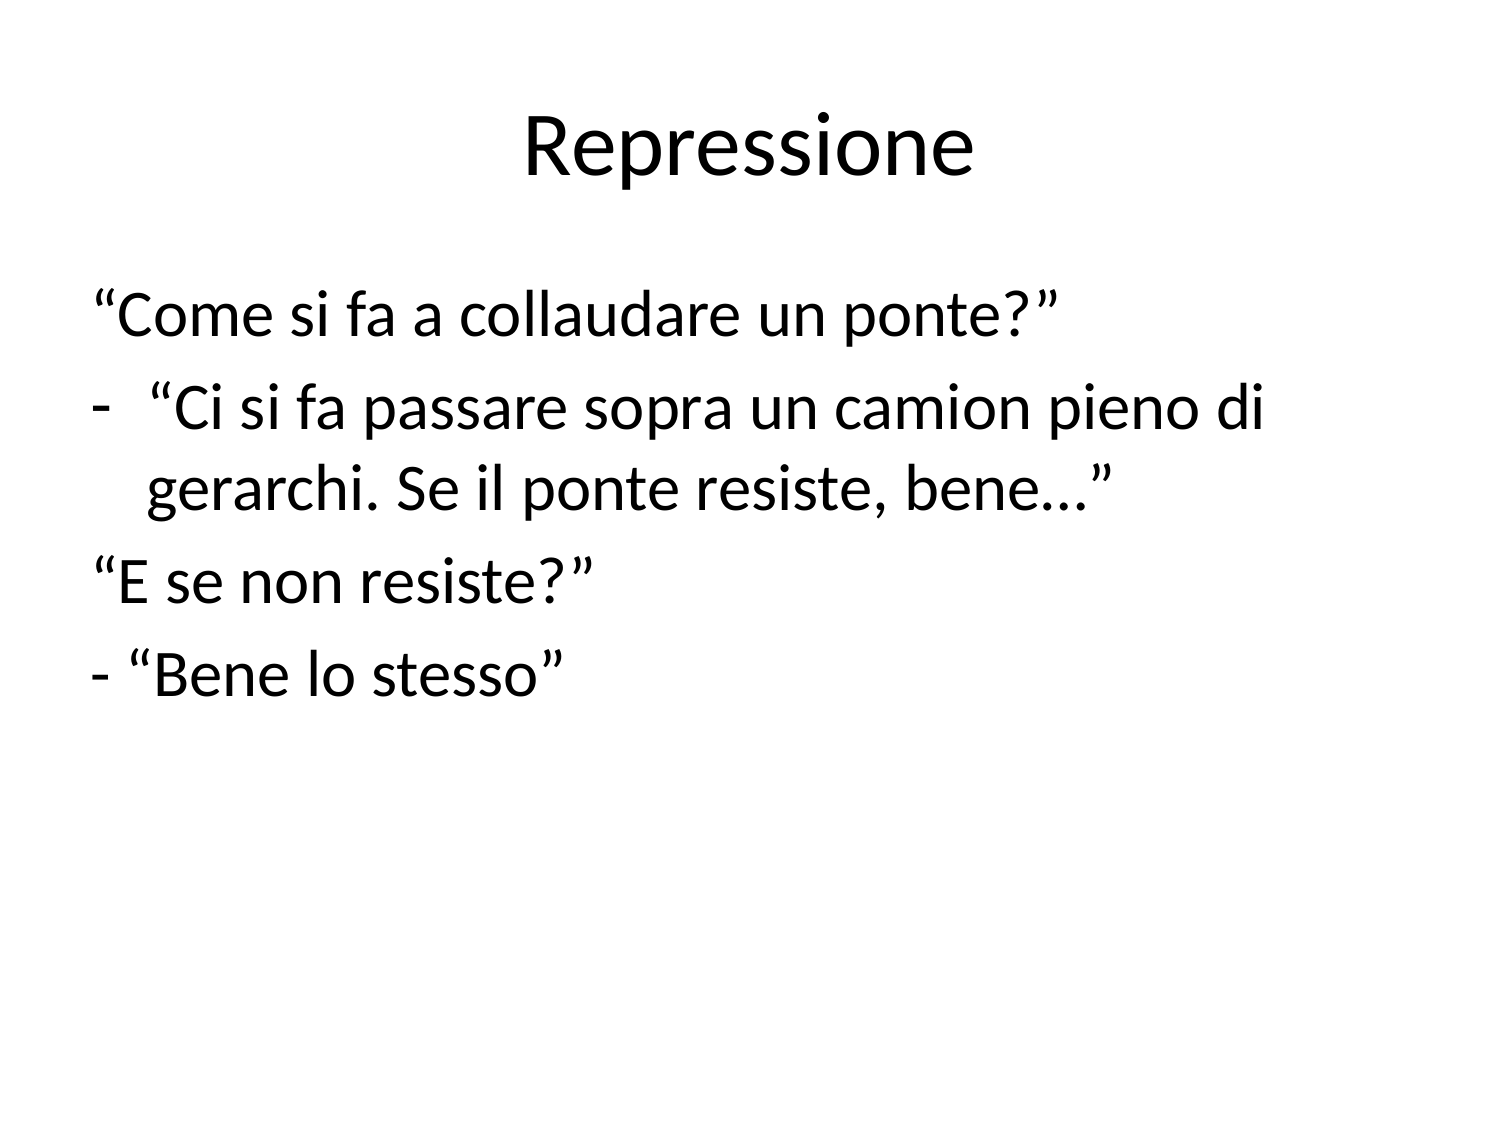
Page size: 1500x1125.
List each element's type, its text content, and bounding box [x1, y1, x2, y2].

list “Come si fa a collaudare un ponte?” “Ci si fa passare sopra un camion pieno di gerarchi. Se il ponte resiste, bene…” “E se non resiste?” - “Bene lo stesso” [75, 262, 1425, 1005]
title Repressione [75, 45, 1425, 233]
